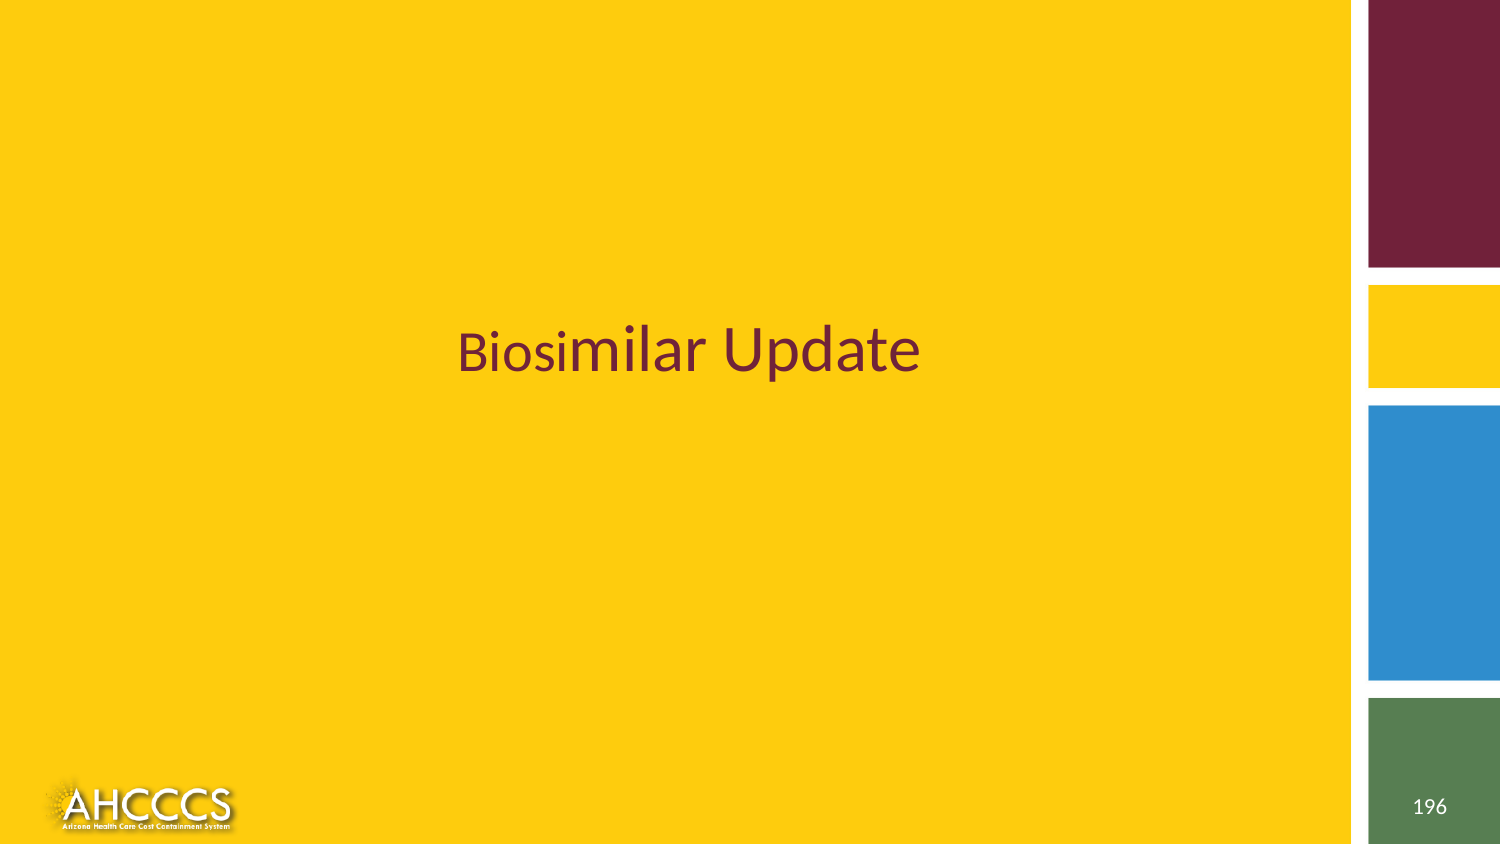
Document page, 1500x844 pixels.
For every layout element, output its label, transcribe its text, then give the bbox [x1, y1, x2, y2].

picture [0, 0, 1500, 844]
title Biosimilar Update [89, 84, 1290, 472]
